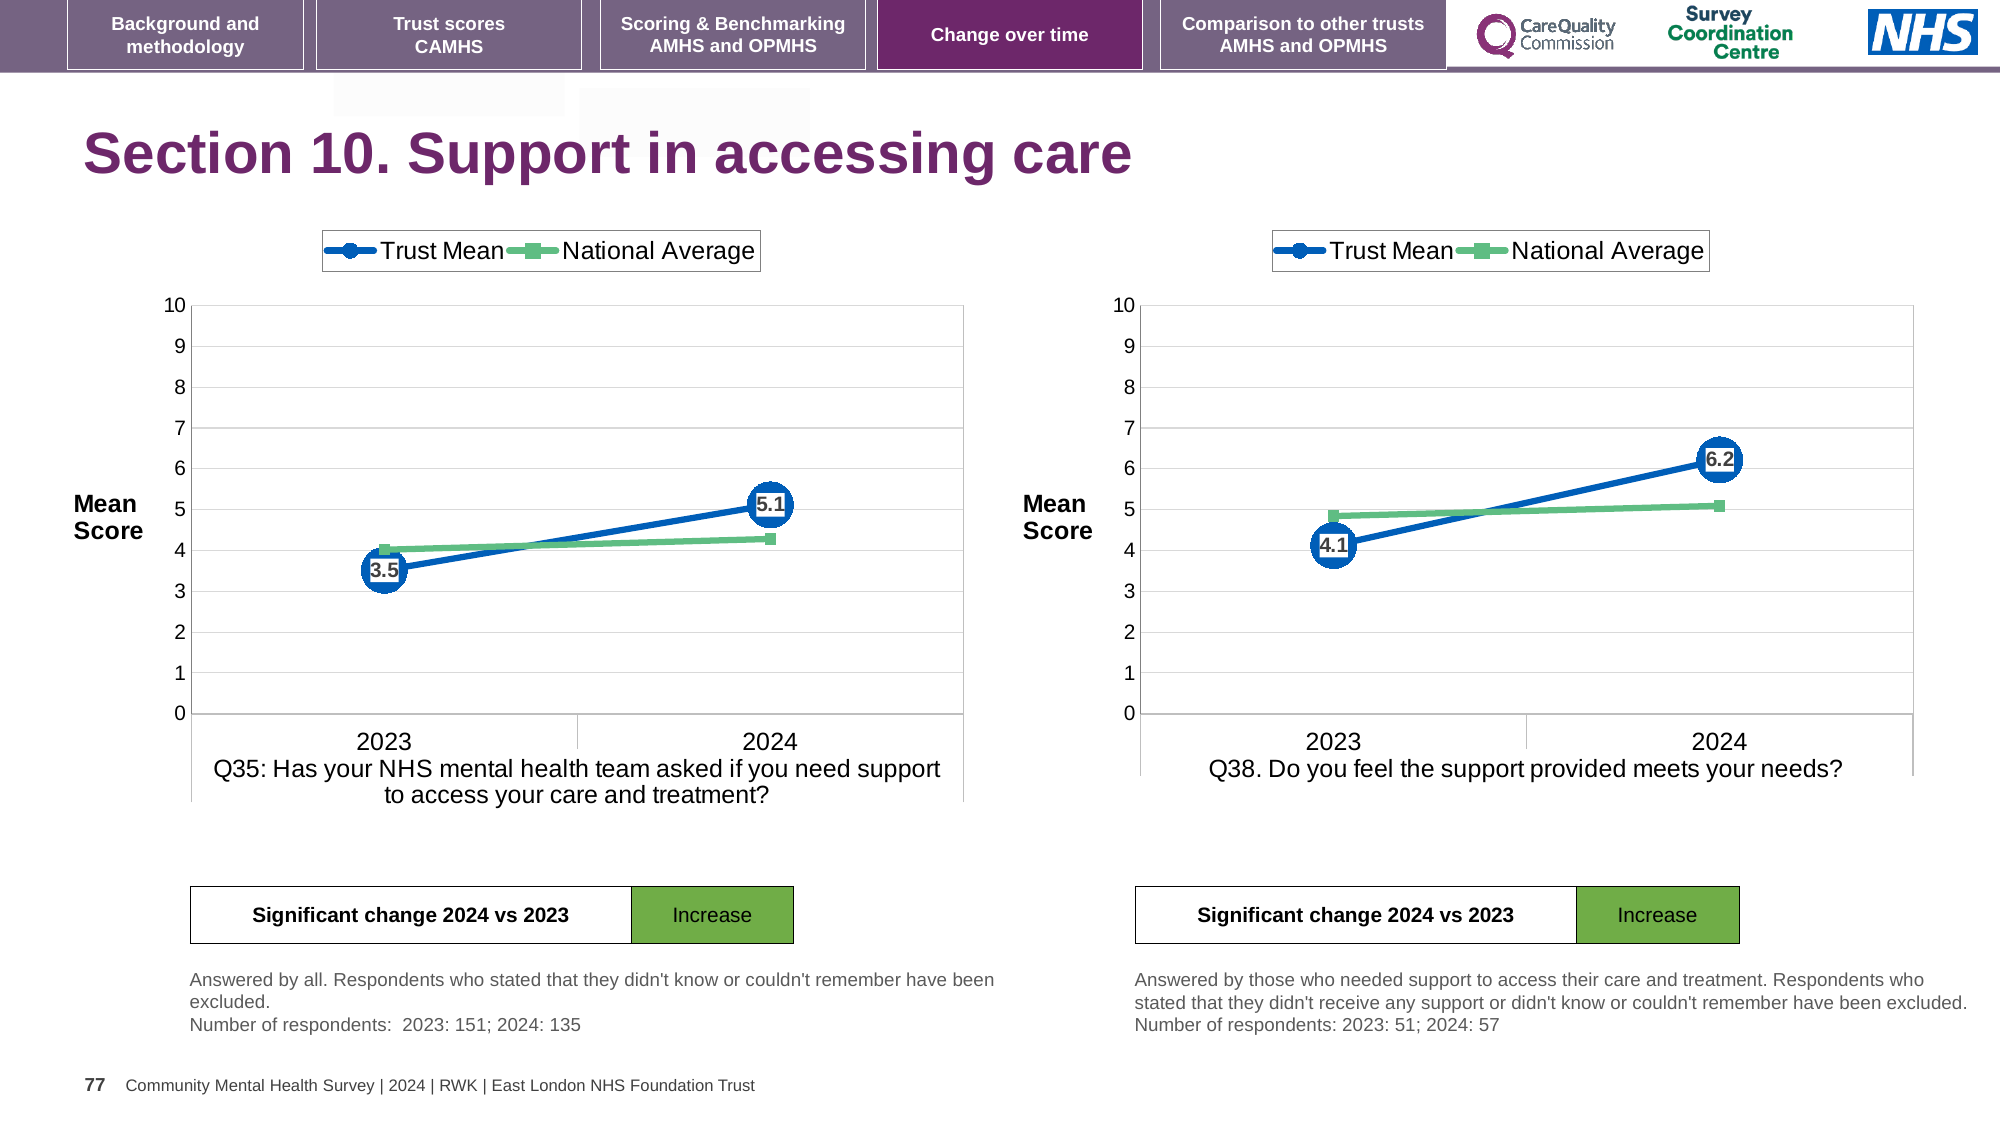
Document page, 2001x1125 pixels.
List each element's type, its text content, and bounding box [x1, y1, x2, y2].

picture [1476, 13, 1616, 59]
table_header Significant change 2024 vs 2023 [191, 887, 631, 943]
table_header Significant change 2024 vs 2023 [1136, 887, 1576, 943]
chart [68, 228, 966, 858]
table_header Increase [632, 887, 793, 943]
chart [1018, 228, 1916, 858]
text_box Answered by all. Respondents who stated that they didn't know or couldn't remember have been excluded. Number of respondents: 2023: 151; 2024: 135 [174, 959, 1039, 1043]
picture [1868, 9, 1978, 55]
table_header Increase [1577, 887, 1739, 943]
text_box 77 [84, 1065, 122, 1125]
title Section 10. Support in accessing care [68, 100, 1942, 209]
picture [1666, 3, 1794, 61]
text_box Answered by those who needed support to access their care and treatment. Respondents who stated that they didn't receive any support or didn't know or couldn't remember have been excluded. Number of respondents: 2023: 51; 2024: 57 [1119, 960, 1984, 1066]
